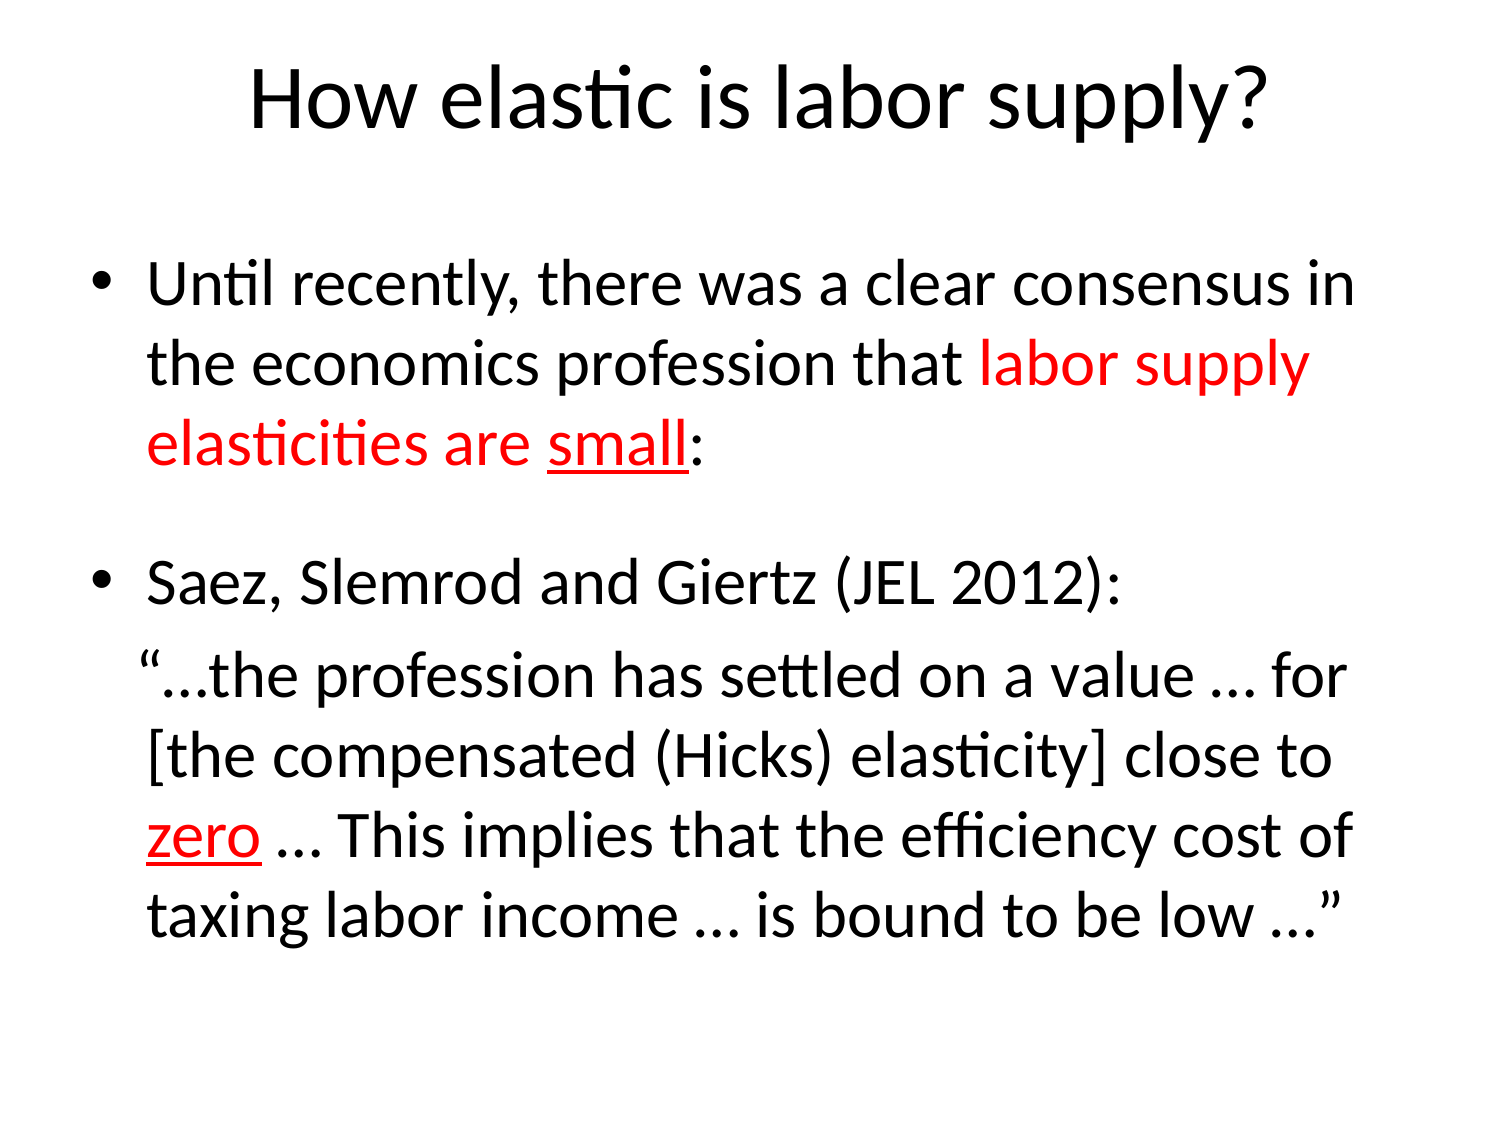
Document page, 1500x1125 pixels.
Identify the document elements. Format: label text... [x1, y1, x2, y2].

title How elastic is labor supply? [75, 0, 1447, 185]
list Until recently, there was a clear consensus in the economics profession that labor supply elasticities are small: Saez, Slemrod and Giertz (JEL 2012): “…the profession has settled on a value … for [the compensated (Hicks) elasticity] close to zero … This implies that the efficiency cost of taxing labor income … is bound to be low …” [75, 231, 1425, 1005]
